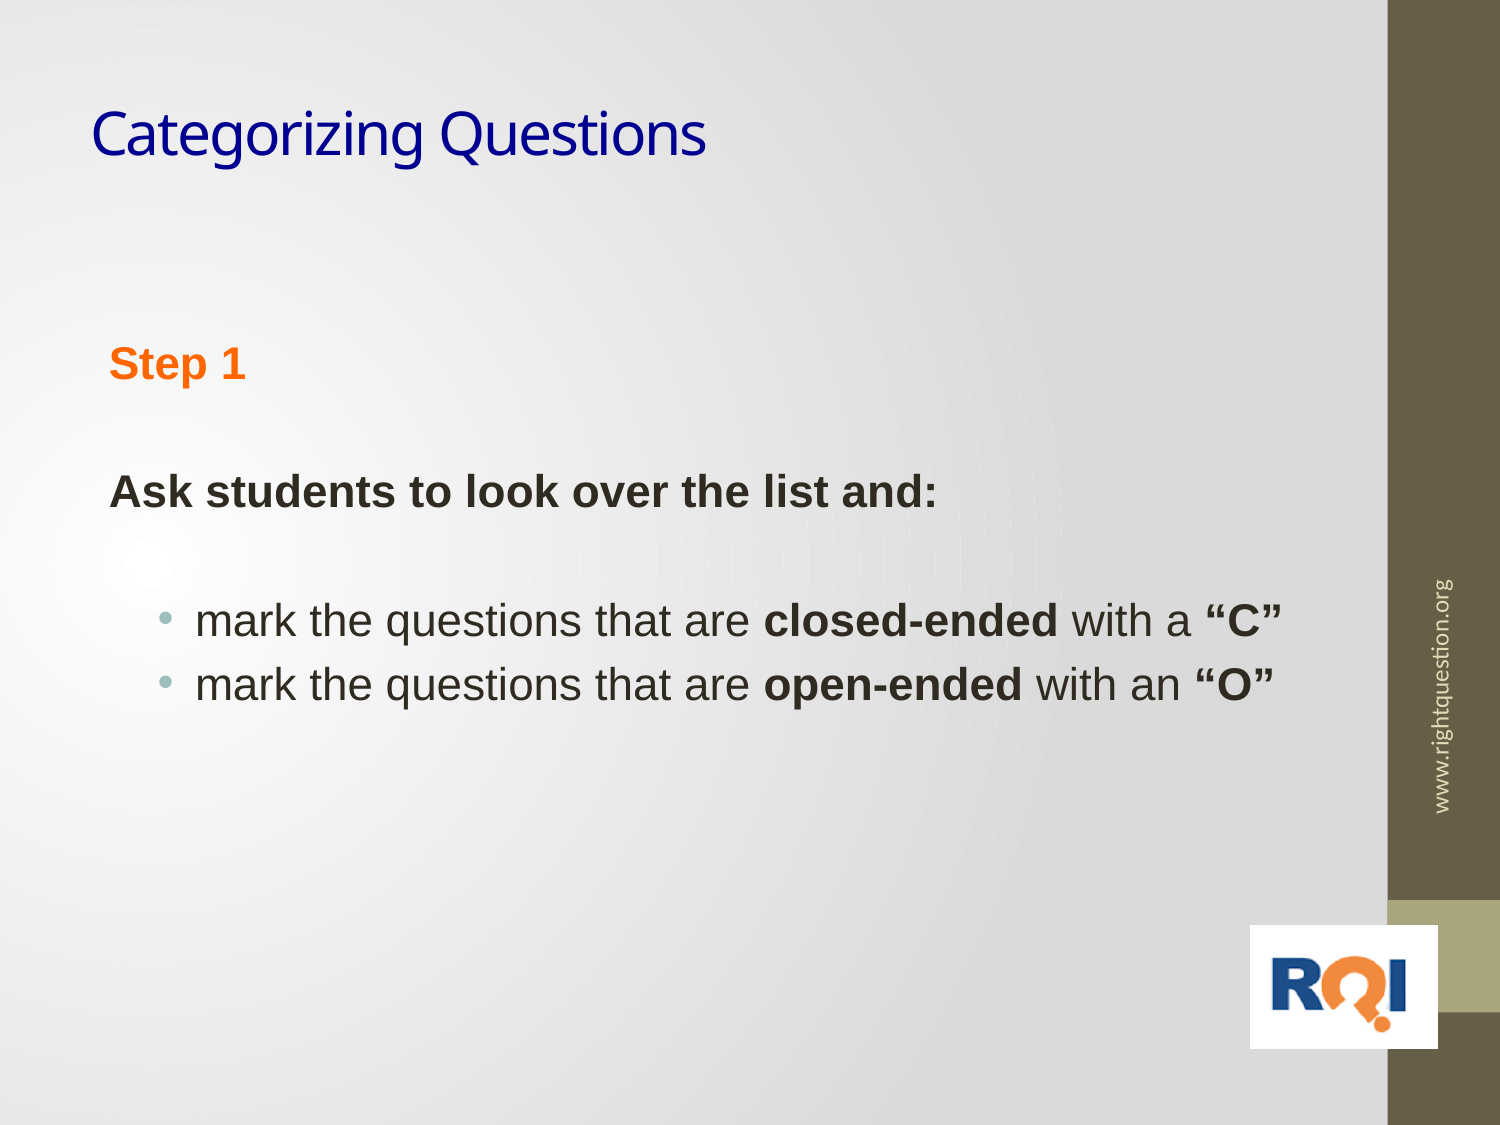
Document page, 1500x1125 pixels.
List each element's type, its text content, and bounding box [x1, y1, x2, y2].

picture [1249, 924, 1438, 1050]
title Categorizing Questions [75, 87, 1300, 175]
footer www.rightquestion.org [1408, 500, 1469, 889]
list Step 1 Ask students to look over the list and: mark the questions that are closed-ended with a “C” mark the questions that are open-ended with an “O” [75, 262, 1325, 1050]
